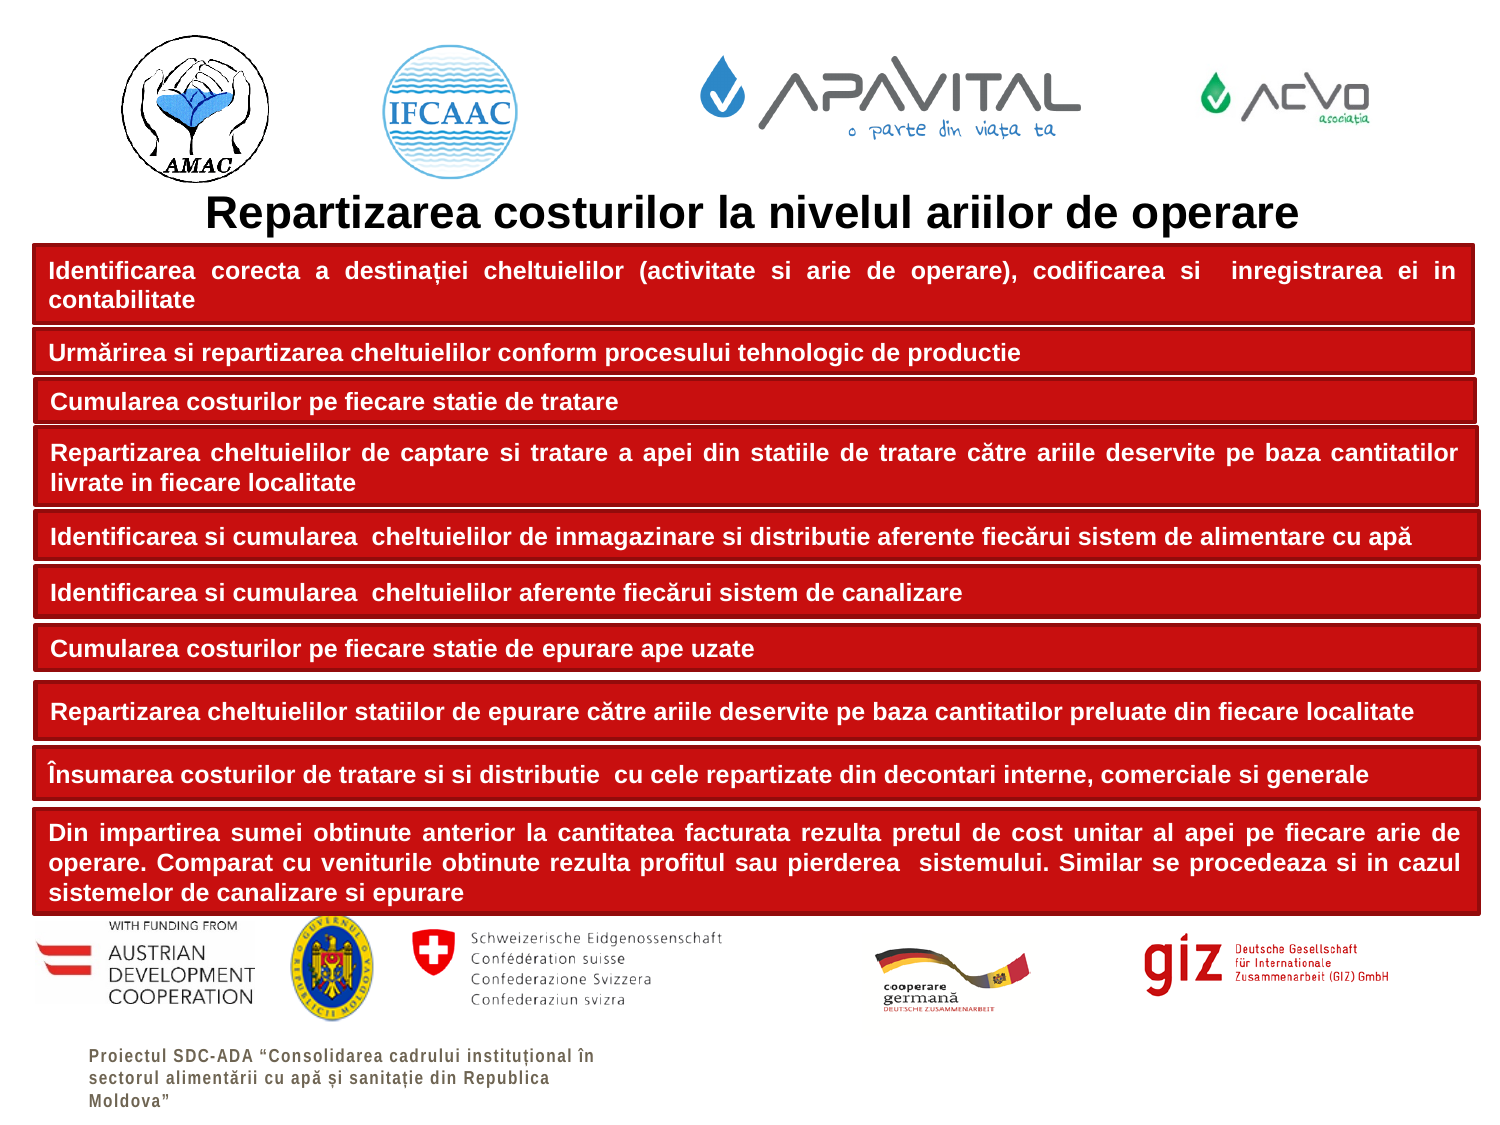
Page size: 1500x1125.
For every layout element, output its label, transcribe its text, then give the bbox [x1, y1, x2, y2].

picture [374, 35, 526, 187]
text_box Identificarea corecta a destinației cheltuielilor (activitate si arie de operare), codificarea si inregistrarea ei in contabilitate [32, 243, 1475, 325]
picture [35, 921, 255, 1004]
text_box Din impartirea sumei obtinute anterior la cantitatea facturata rezulta pretul de cost unitar al apei pe fiecare arie de operare. Comparat cu veniturile obtinute rezulta profitul sau pierderea sistemului. Similar se procedeaza si in cazul sistemelor de canalizare si epurare [32, 807, 1481, 916]
text_box Repartizarea cheltuielilor de captare si tratare a apei din statiile de tratare către ariile deservite pe baza cantitatilor livrate in fiecare localitate [33, 425, 1479, 507]
picture [700, 55, 1081, 141]
text_box Însumarea costurilor de tratare si si distributie cu cele repartizate din decontari interne, comerciale si generale [32, 745, 1481, 801]
slide_number [162, 1084, 376, 1125]
picture [288, 912, 376, 1023]
text_box Cumularea costurilor pe fiecare statie de tratare [33, 377, 1477, 424]
picture [121, 35, 269, 184]
picture [1129, 20, 1441, 176]
text_box Repartizarea costurilor la nivelul ariilor de operare [190, 174, 1316, 243]
picture [409, 927, 729, 1008]
text_box Cumularea costurilor pe fiecare statie de epurare ape uzate [33, 623, 1481, 672]
text_box Repartizarea cheltuielilor statiilor de epurare către ariile deservite pe baza cantitatilor preluate din fiecare localitate [33, 680, 1481, 741]
picture [1134, 927, 1401, 1008]
text_box Urmărirea si repartizarea cheltuielilor conform procesului tehnologic de productie [32, 327, 1475, 375]
picture [862, 933, 1040, 1037]
footer Proiectul SDC-ADA “Consolidarea cadrului instituțional în sectorul alimentării cu apă și sanitație din Republica Moldova” [73, 1035, 636, 1125]
text_box Identificarea si cumularea cheltuielilor aferente fiecărui sistem de canalizare [33, 564, 1481, 619]
text_box Identificarea si cumularea cheltuielilor de inmagazinare si distributie aferente fiecărui sistem de alimentare cu apă [33, 509, 1481, 561]
